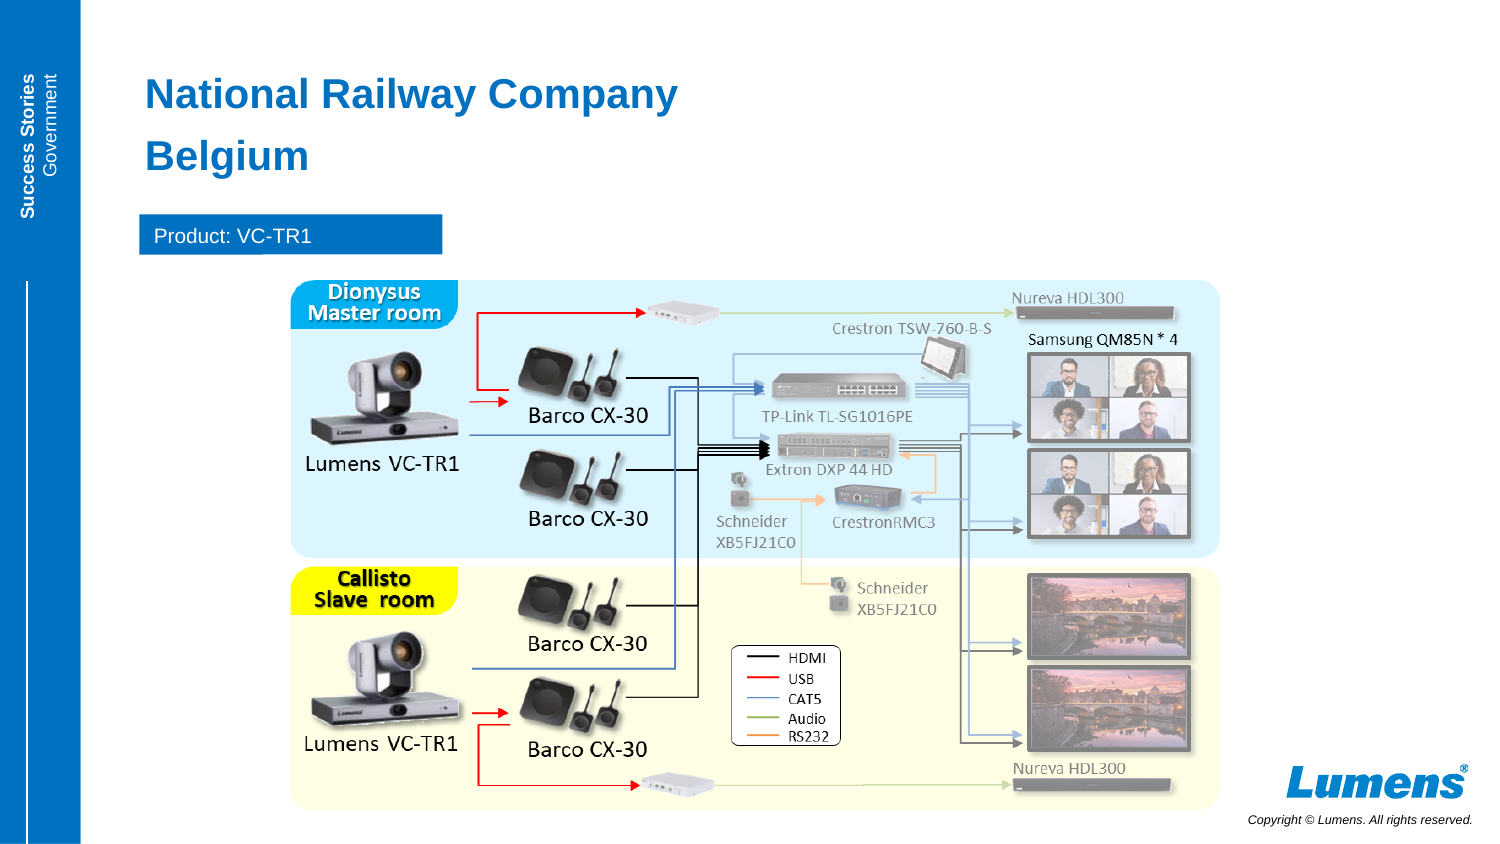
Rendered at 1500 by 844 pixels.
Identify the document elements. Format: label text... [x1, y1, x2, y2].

text_box National Railway Company Belgium [130, 59, 813, 187]
text_box Success Stories Government [7, 59, 68, 319]
text_box [0, 0, 83, 844]
text_box [137, 212, 444, 257]
text_box Product: VC-TR1 [139, 215, 631, 256]
picture [263, 254, 1248, 813]
